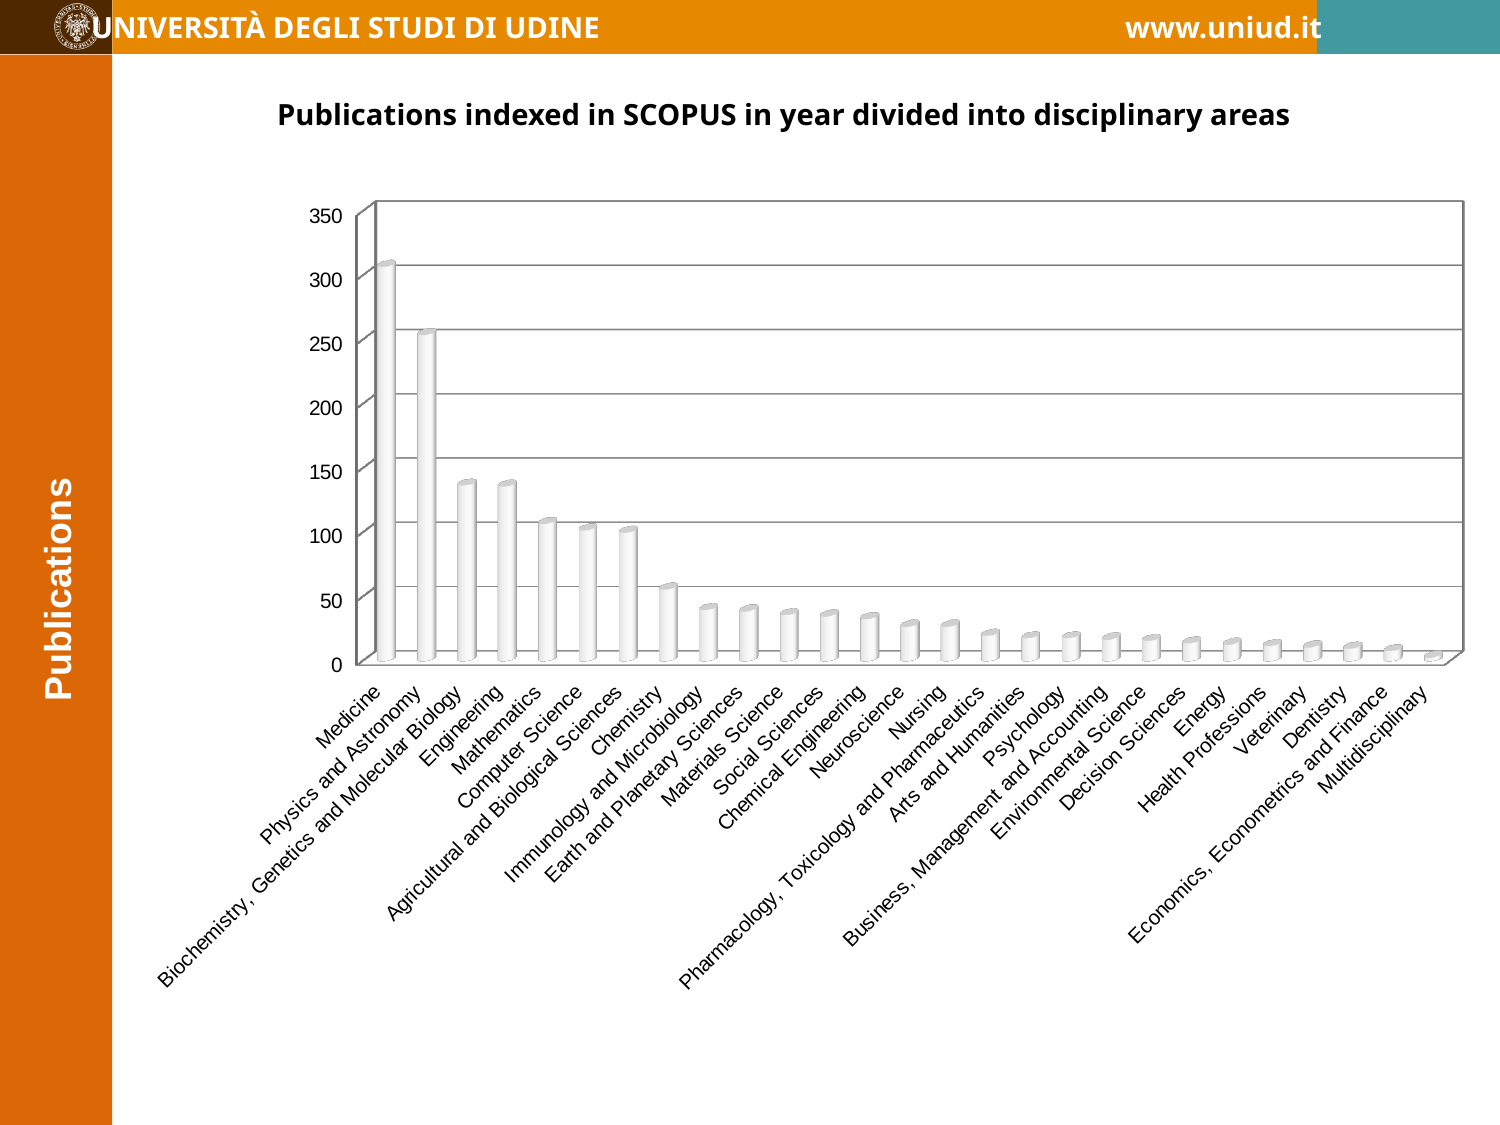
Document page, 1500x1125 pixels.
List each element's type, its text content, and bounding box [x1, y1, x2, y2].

text_box Publications indexed in SCOPUS in year divided into disciplinary areas [117, 89, 1459, 139]
picture [53, 3, 101, 50]
chart [119, 184, 1499, 1012]
text_box Publications [0, 54, 113, 1125]
